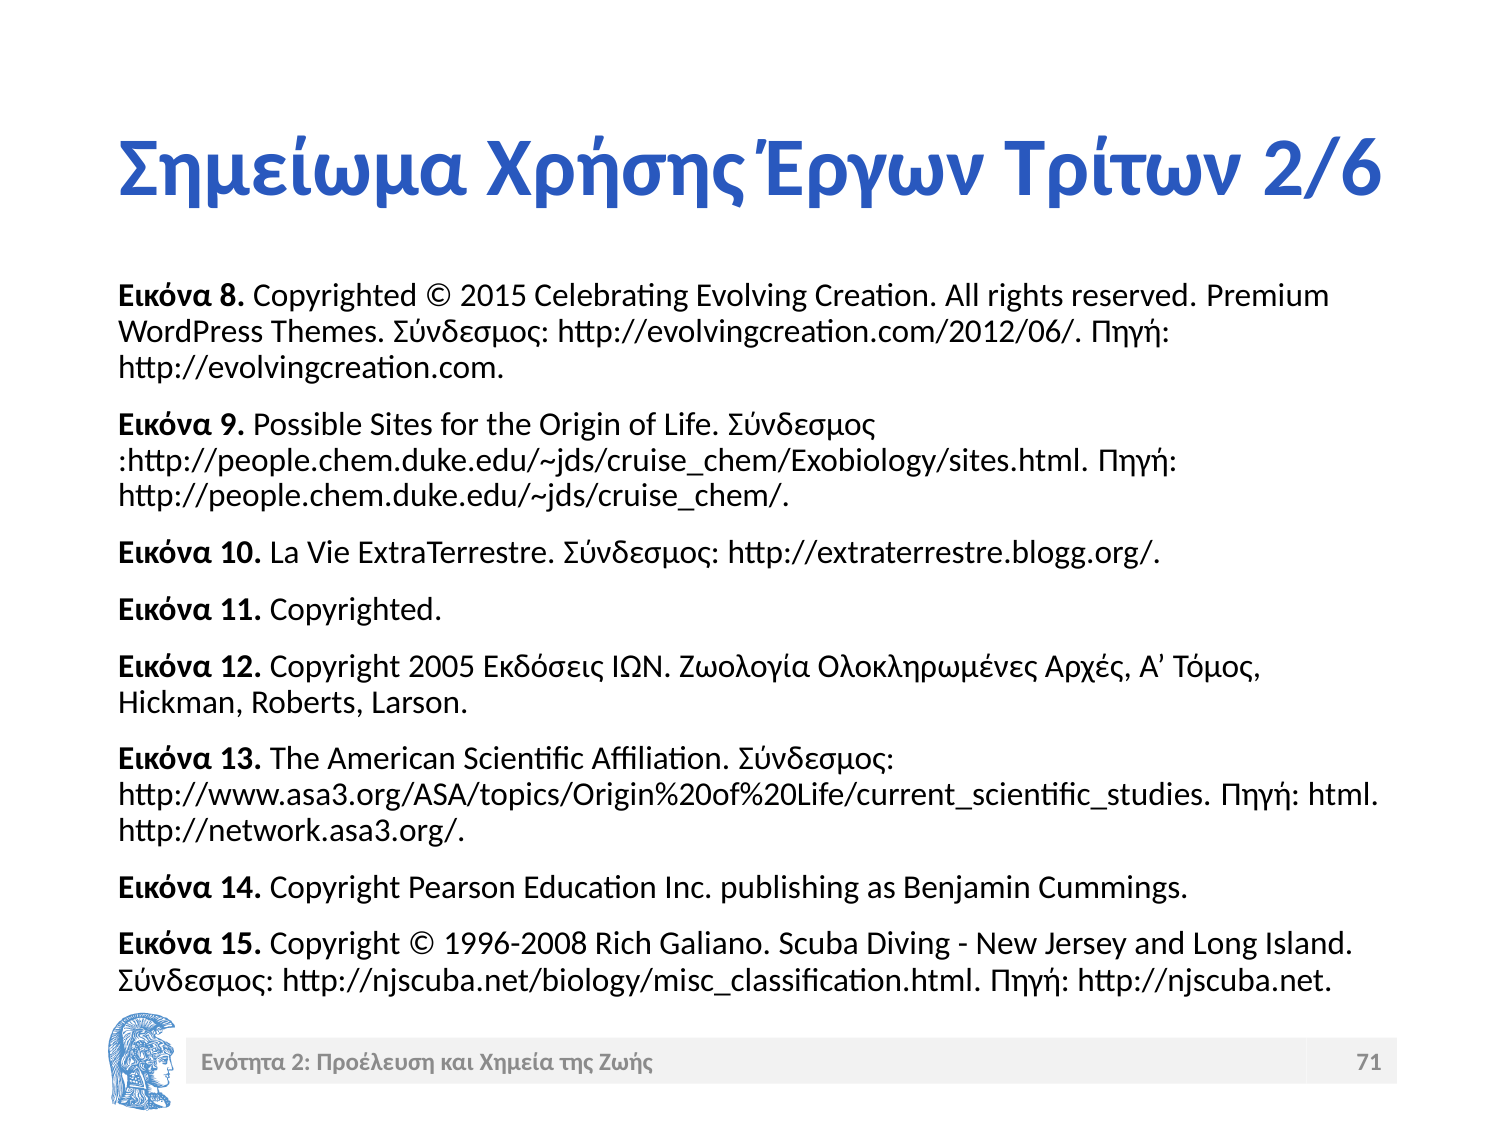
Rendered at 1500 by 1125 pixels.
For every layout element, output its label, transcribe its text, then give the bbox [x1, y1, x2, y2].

footer Ενότητα 2: Προέλευση και Χημεία της Ζωής [186, 1037, 1306, 1084]
title Σημείωμα Χρήσης Έργων Τρίτων 2/6 [47, 59, 1455, 278]
picture [103, 1014, 186, 1114]
slide_number 71 [1306, 1037, 1397, 1084]
list Εικόνα 8. Copyrighted © 2015 Celebrating Evolving Creation. All rights reserved. Premium WordPress Themes. Σύνδεσμος: http://evolvingcreation.com/2012/06/. Πηγή: http://evolvingcreation.com. Εικόνα 9. Possible Sites for the Origin of Life. Σύνδεσμος :http://people.chem.duke.edu/~jds/cruise_chem/Exobiology/sites.html. Πηγή: http://people.chem.duke.edu/~jds/cruise_chem/. Εικόνα 10. La Vie ExtraTerrestre. Σύνδεσμος: http://extraterrestre.blogg.org/. Εικόνα 11. Copyrighted. Εικόνα 12. Copyright 2005 Εκδόσεις ΙΩΝ. Ζωολογία Ολοκληρωμένες Αρχές, Α’ Τόμος, Hickman, Roberts, Larson. Εικόνα 13. The American Scientific Affiliation. Σύνδεσμος: http://www.asa3.org/ASA/topics/Origin%20of%20Life/current_scientific_studies. Πηγή: html. http://network.asa3.org/. Εικόνα 14. Copyright Pearson Education Inc. publishing as Benjamin Cummings. Εικόνα 15. Copyright © 1996-2008 Rich Galiano. Scuba Diving - New Jersey and Long Island. Σύνδεσμος: http://njscuba.net/biology/misc_classification.html. Πηγή: http://njscuba.net. [103, 270, 1397, 1014]
